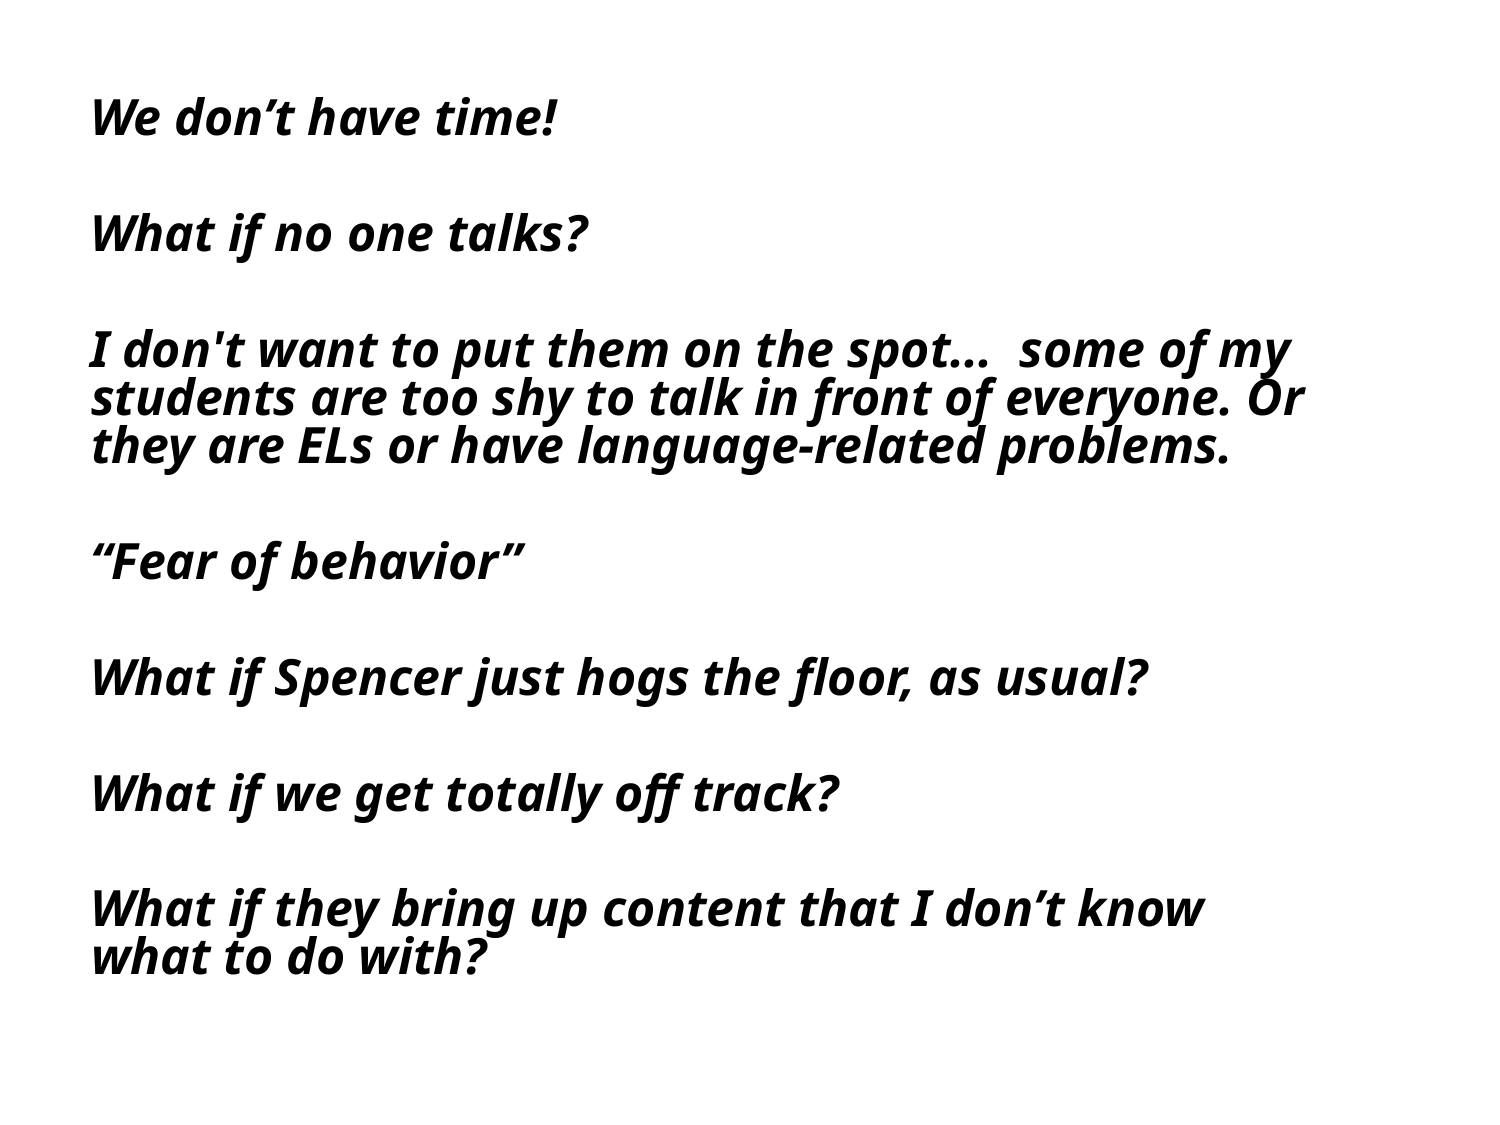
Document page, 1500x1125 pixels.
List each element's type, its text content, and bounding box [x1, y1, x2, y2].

list We don’t have time! What if no one talks? I don't want to put them on the spot... some of my students are too shy to talk in front of everyone. Or they are ELs or have language-related problems. “Fear of behavior” What if Spencer just hogs the floor, as usual? What if we get totally off track? What if they bring up content that I don’t know what to do with? [68, 0, 1338, 993]
